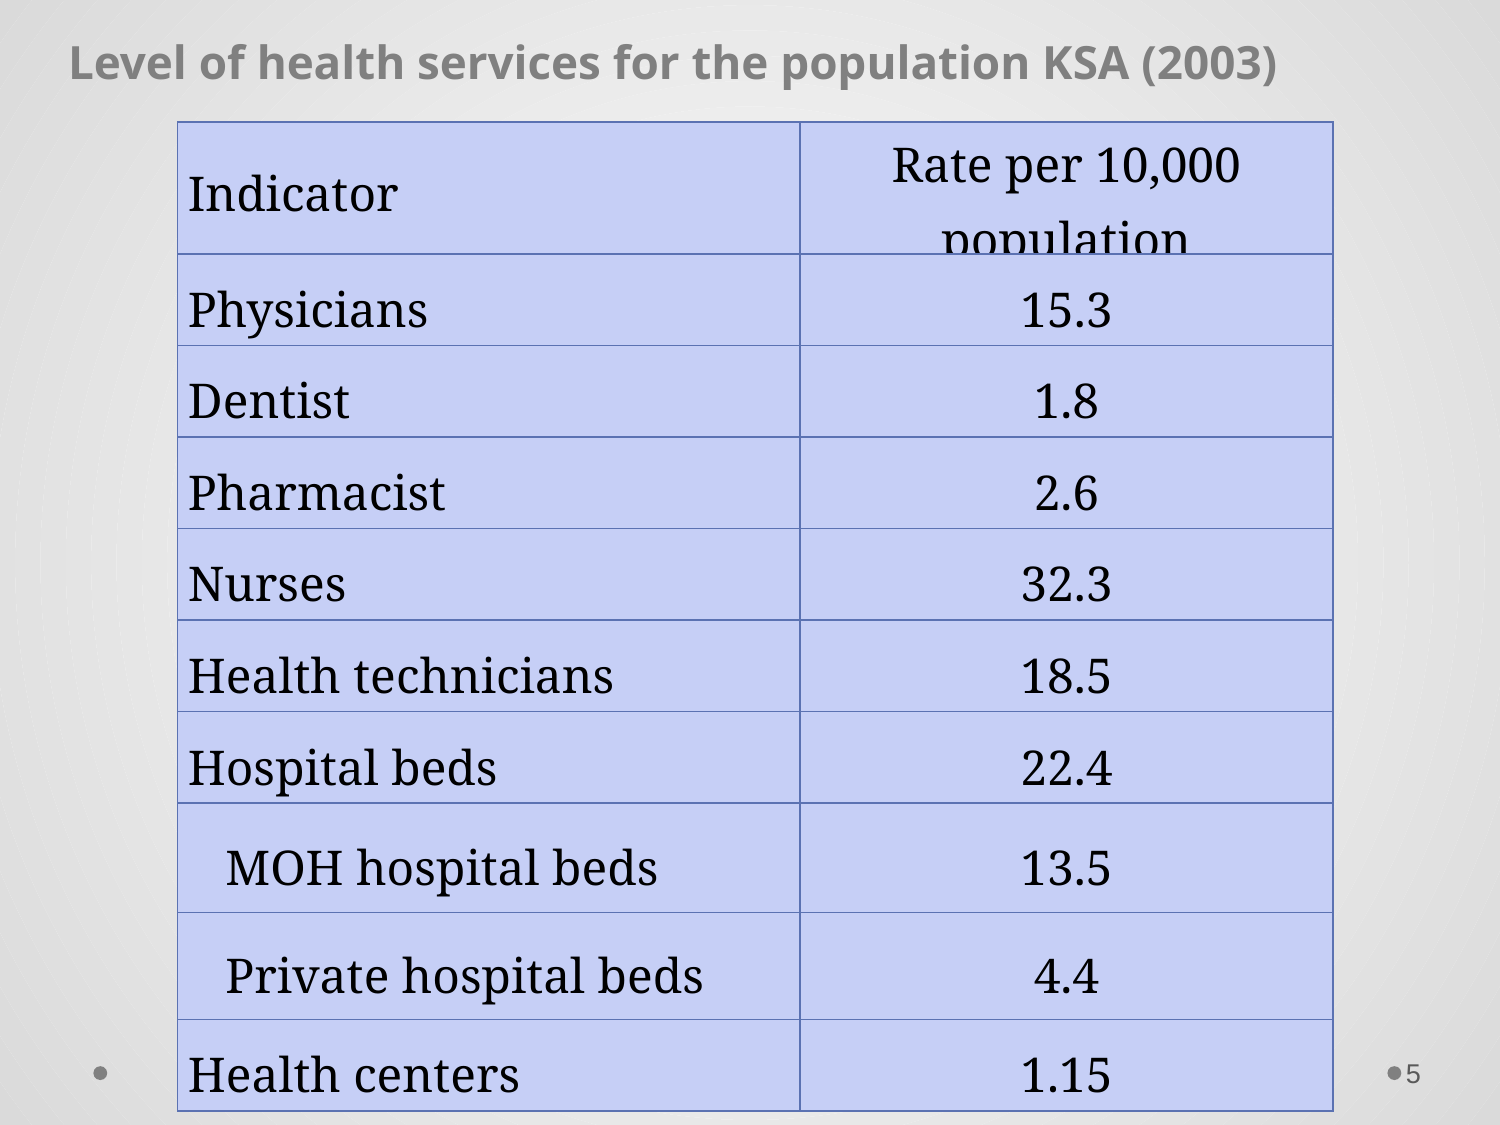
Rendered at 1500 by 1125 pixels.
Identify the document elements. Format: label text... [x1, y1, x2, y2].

slide_number 5 [1401, 1042, 1494, 1103]
text_box Level of health services for the population KSA (2003) [54, 26, 1468, 96]
table_cell 32.3 [801, 529, 1332, 619]
table_cell 4.4 [801, 913, 1332, 1019]
table_cell Dentist [178, 346, 799, 436]
table_cell Pharmacist [178, 438, 799, 528]
table_cell 22.4 [801, 712, 1332, 802]
table_header Rate per 10,000 population [801, 123, 1332, 253]
table_cell Hospital beds [178, 712, 799, 802]
table_cell Health centers [178, 1020, 799, 1110]
table_cell 1.15 [801, 1020, 1332, 1110]
table_header Indicator [178, 123, 799, 253]
table_cell Nurses [178, 529, 799, 619]
table_cell Physicians [178, 255, 799, 345]
table_cell 1.8 [801, 346, 1332, 436]
table_cell Health technicians [178, 621, 799, 711]
table_cell 2.6 [801, 438, 1332, 528]
table_cell MOH hospital beds [178, 804, 799, 912]
table_cell 18.5 [801, 621, 1332, 711]
table_cell Private hospital beds [178, 913, 799, 1019]
table_cell 15.3 [801, 255, 1332, 345]
table_cell 13.5 [801, 804, 1332, 912]
